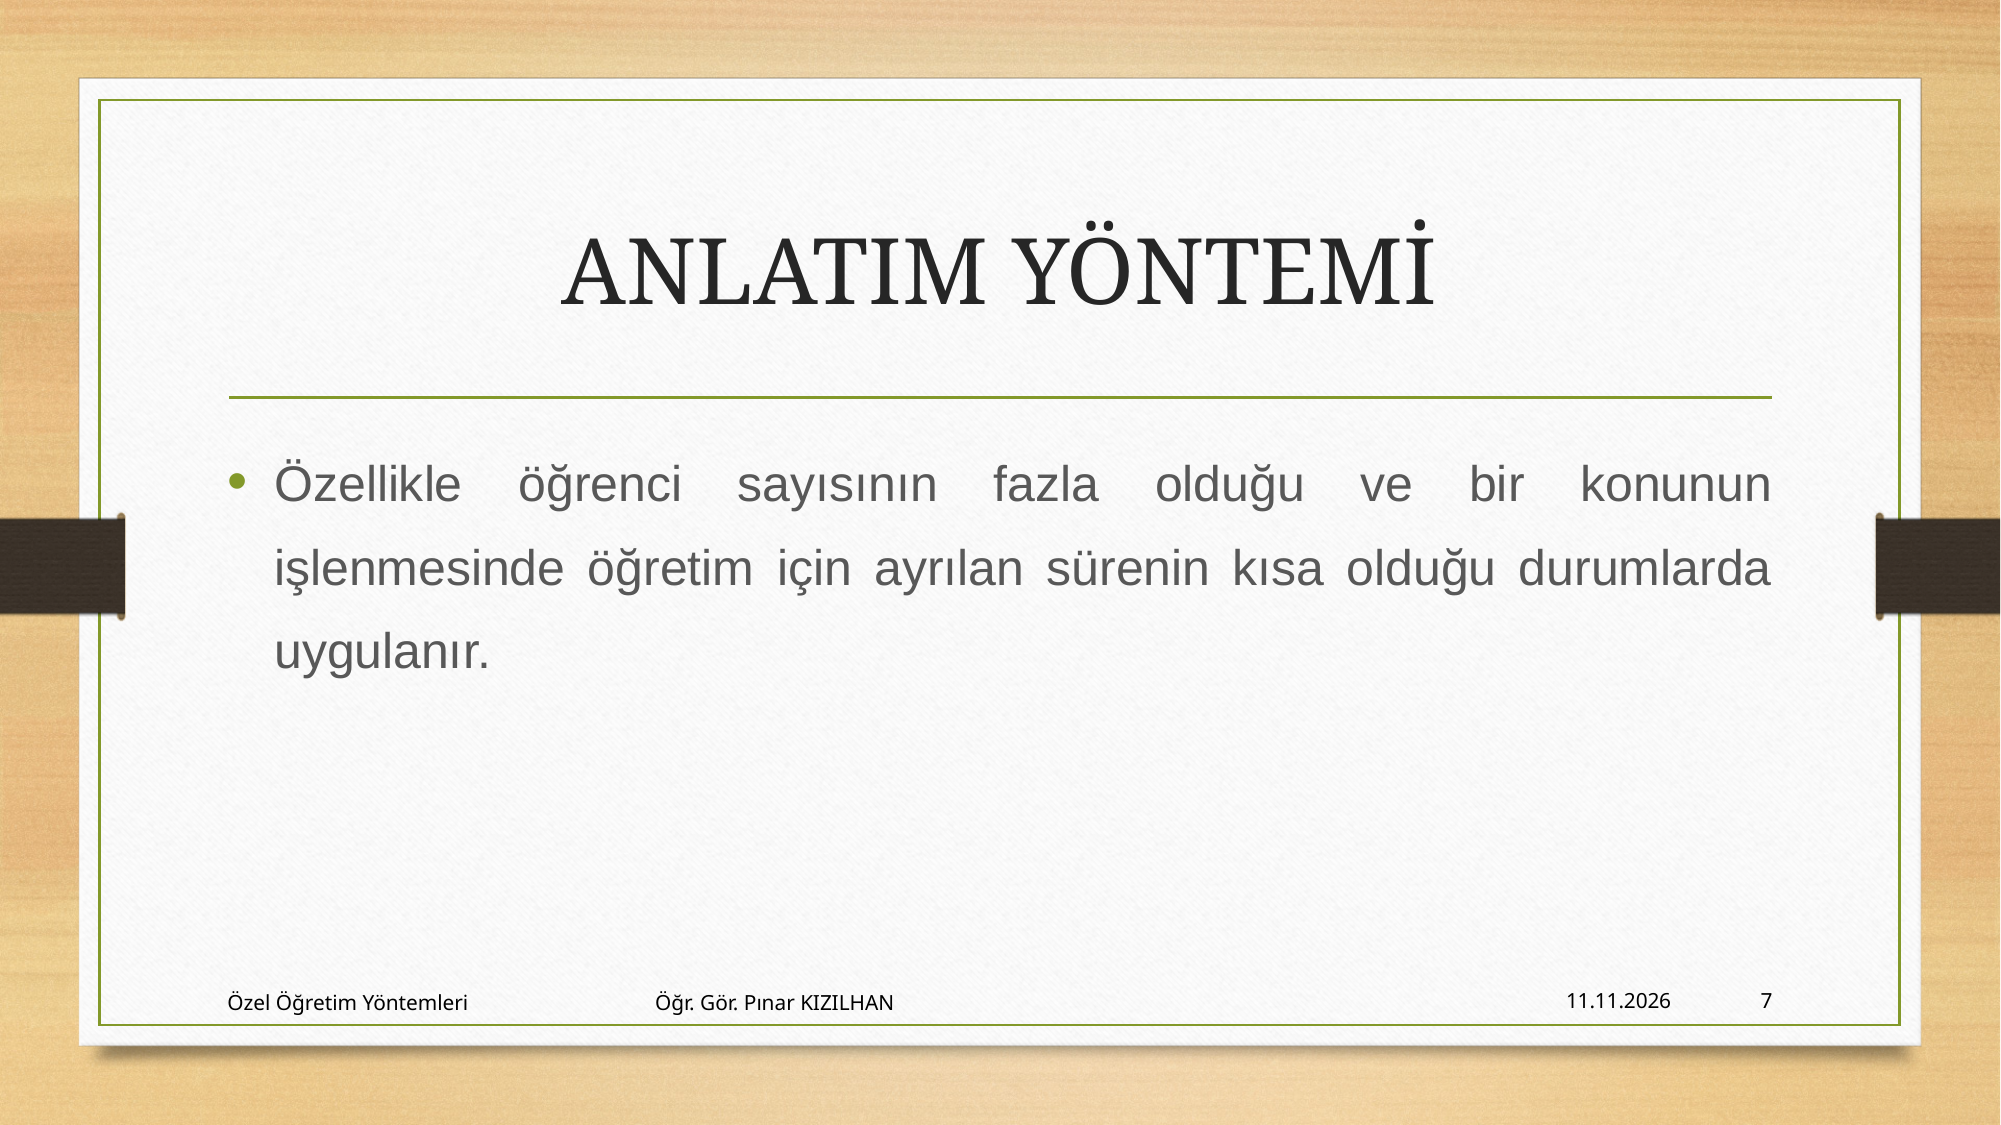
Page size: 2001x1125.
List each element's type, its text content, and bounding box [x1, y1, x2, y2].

list Özellikle öğrenci sayısının fazla olduğu ve bir konunun işlenmesinde öğretim için ayrılan sürenin kısa olduğu durumlarda uygulanır. [212, 419, 1788, 964]
footer Özel Öğretim Yöntemleri Öğr. Gör. Pınar KIZILHAN [212, 979, 1411, 1025]
title ANLATIM YÖNTEMİ [212, 161, 1788, 375]
picture [0, 0, 2001, 1125]
slide_number 7 [1698, 979, 1788, 1025]
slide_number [1423, 979, 1686, 1025]
